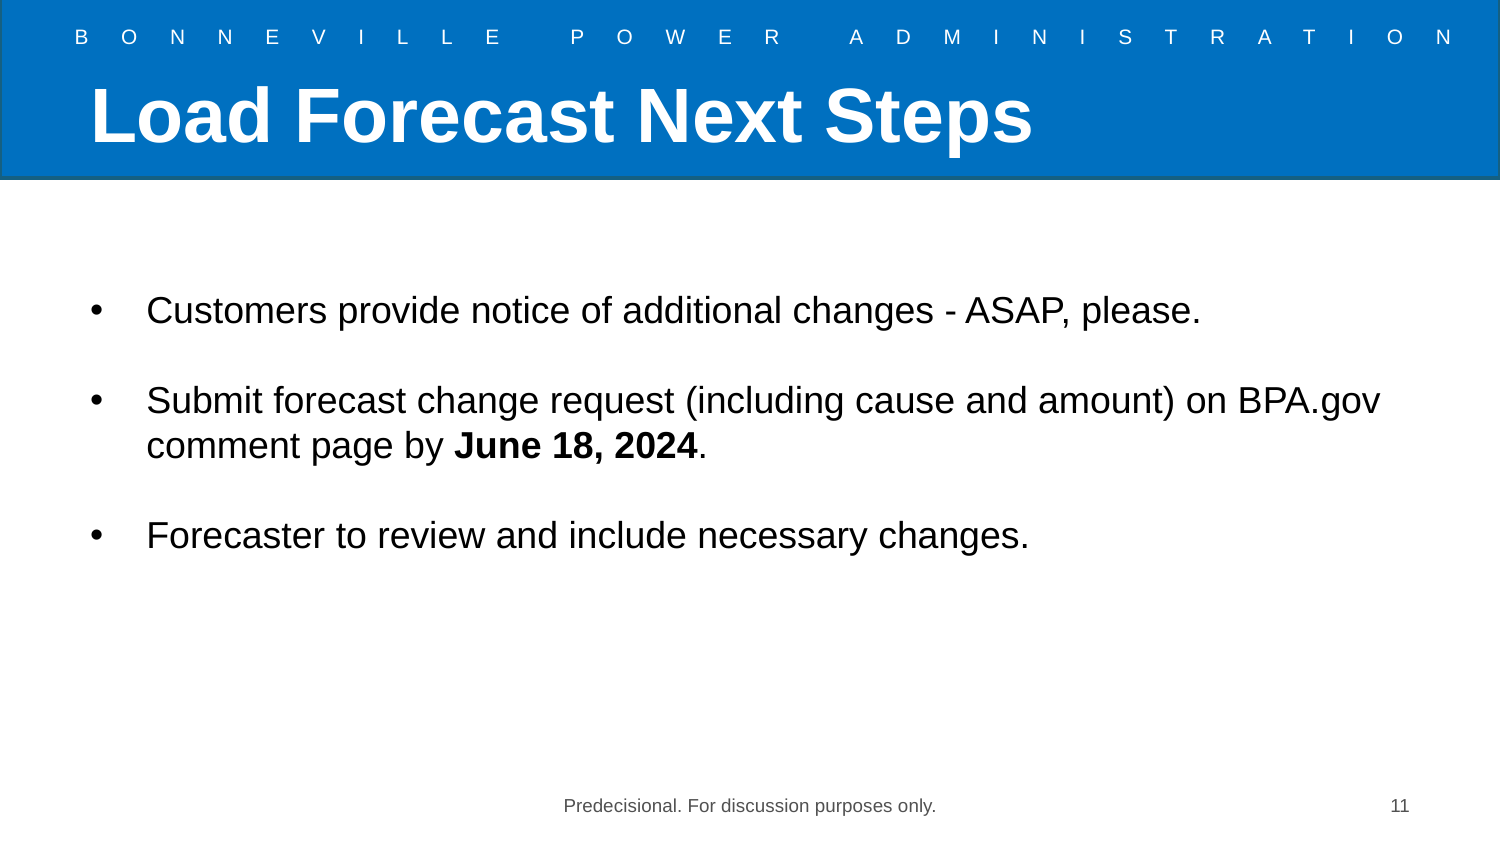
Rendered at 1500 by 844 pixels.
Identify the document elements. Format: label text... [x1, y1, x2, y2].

footer Predecisional. For discussion purposes only. [407, 782, 1093, 827]
list Customers provide notice of additional changes - ASAP, please. Submit forecast change request (including cause and amount) on BPA.gov comment page by June 18, 2024. Forecaster to review and include necessary changes. [75, 279, 1425, 583]
title Load Forecast Next Steps [75, 75, 1425, 148]
slide_number 11 [1093, 782, 1425, 827]
